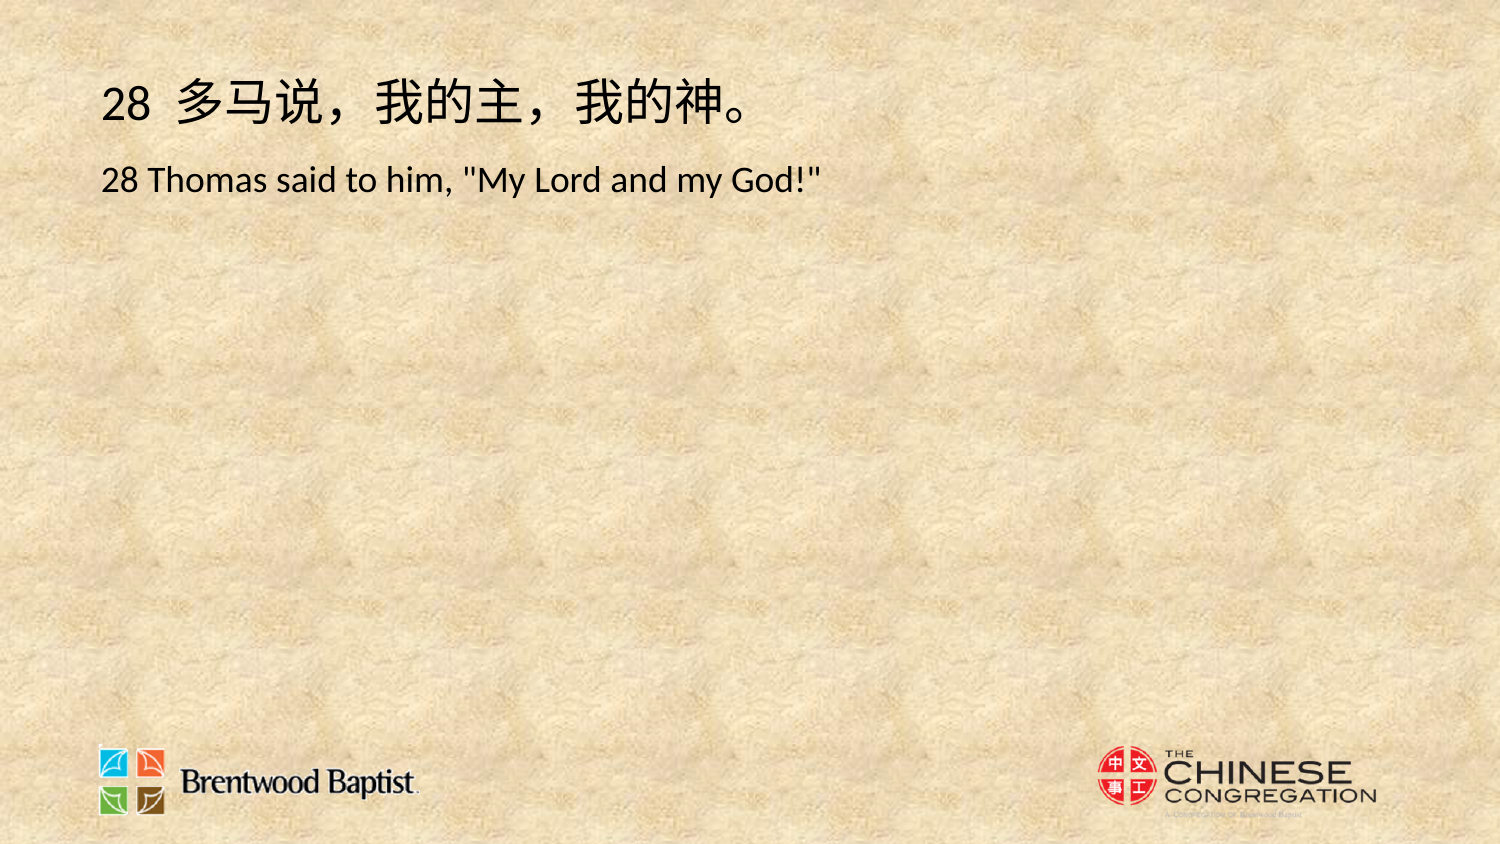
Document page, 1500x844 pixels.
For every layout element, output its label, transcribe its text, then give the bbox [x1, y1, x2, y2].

picture [0, 0, 1500, 844]
text_box 28 多马说，我的主，我的神。 28 Thomas said to him, "My Lord and my God!" [85, 62, 1407, 253]
